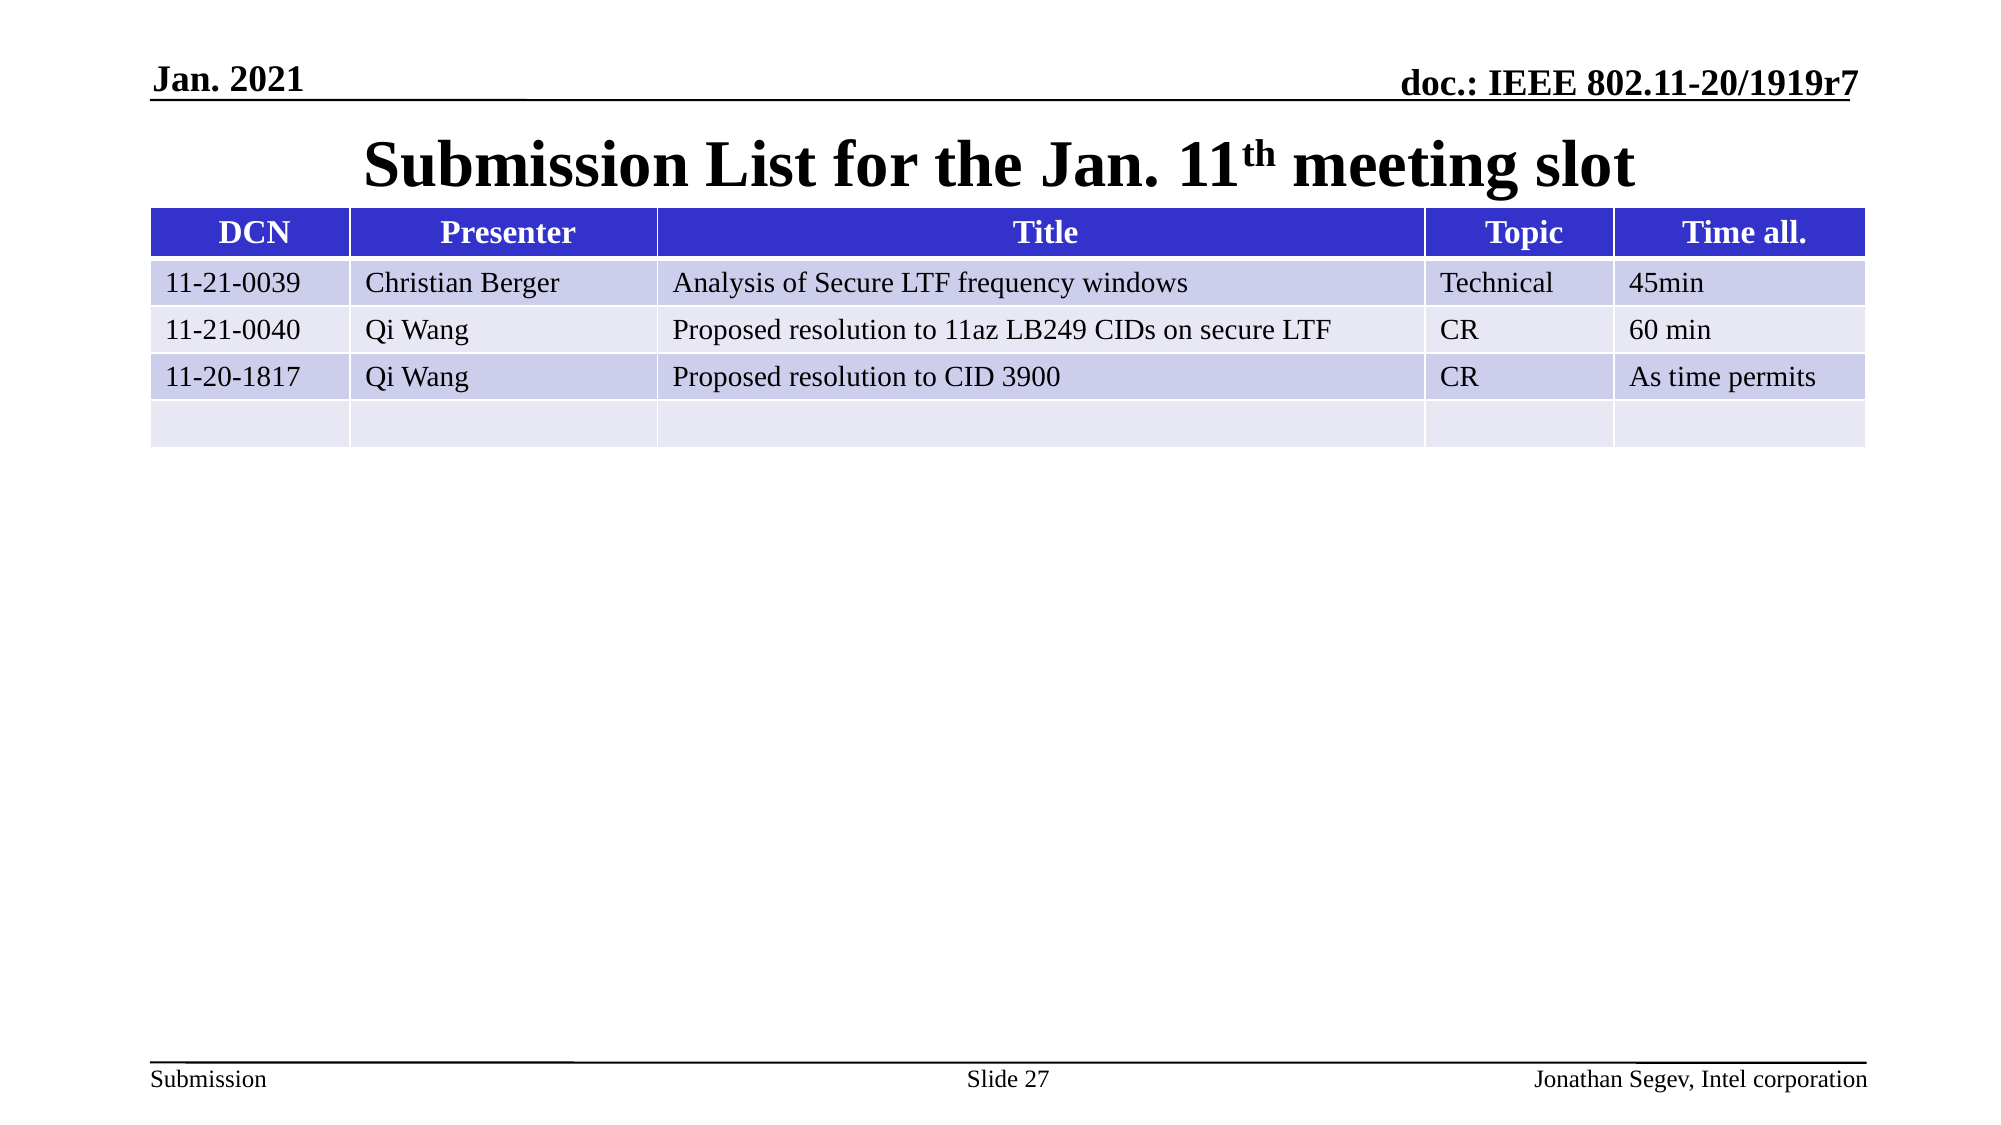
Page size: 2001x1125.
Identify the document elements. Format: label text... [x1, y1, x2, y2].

table_cell Analysis of Secure LTF frequency windows [658, 261, 1424, 305]
table_cell Technical [1426, 261, 1613, 305]
table_header Time all. [1615, 208, 1865, 256]
table_cell Proposed resolution to CID 3900 [658, 354, 1424, 399]
table_cell [351, 401, 657, 447]
table_header Topic [1426, 208, 1613, 256]
table_cell Qi Wang [351, 307, 657, 352]
table_cell 60 min [1615, 307, 1865, 352]
table_cell [658, 401, 1424, 447]
table_cell As time permits [1615, 354, 1865, 399]
footer Jonathan Segev, Intel corporation [1171, 1061, 1869, 1093]
table_header Presenter [351, 208, 657, 256]
table_cell 45min [1615, 261, 1865, 305]
title Submission List for the Jan. 11th meeting slot [149, 112, 1850, 206]
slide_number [152, 54, 563, 100]
table_cell CR [1426, 307, 1613, 352]
table_cell [1426, 401, 1613, 447]
table_header DCN [151, 208, 349, 256]
table_cell CR [1426, 354, 1613, 399]
table_cell Proposed resolution to 11az LB249 CIDs on secure LTF [658, 307, 1424, 352]
table_cell Qi Wang [351, 354, 657, 399]
table_header Title [658, 208, 1424, 256]
table_cell 11-21-0040 [151, 307, 349, 352]
table_cell 11-20-1817 [151, 354, 349, 399]
table_cell [1615, 401, 1865, 447]
table_cell Christian Berger [351, 261, 657, 305]
table_cell 11-21-0039 [151, 261, 349, 305]
table_cell [151, 401, 349, 447]
slide_number Slide 27 [950, 1061, 1067, 1123]
